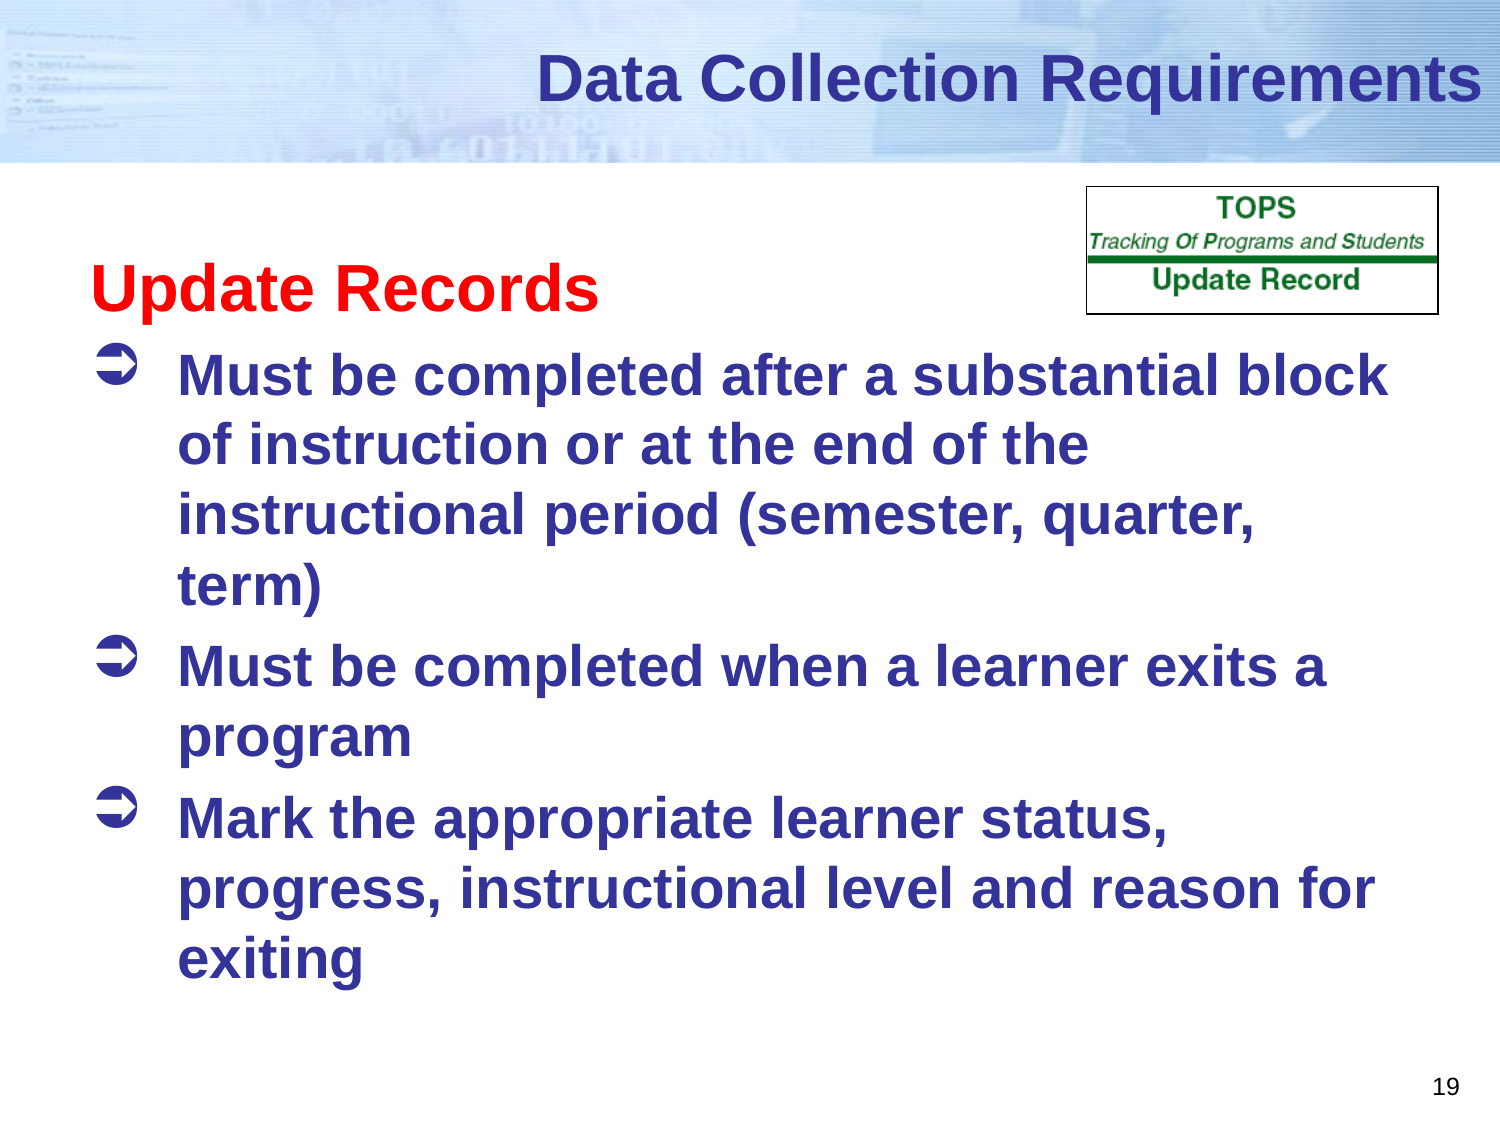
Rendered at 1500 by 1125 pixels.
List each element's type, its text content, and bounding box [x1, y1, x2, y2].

slide_number 19 [1124, 1062, 1476, 1104]
picture [1087, 187, 1438, 314]
title Hours of Instruction [0, 151, 1500, 163]
list Update Records Must be completed after a substantial block of instruction or at the end of the instructional period (semester, quarter, term) Must be completed when a learner exits a program Mark the appropriate learner status, progress, instructional level and reason for exiting [74, 237, 1426, 1031]
title Data Collection Requirements [0, 0, 1500, 151]
